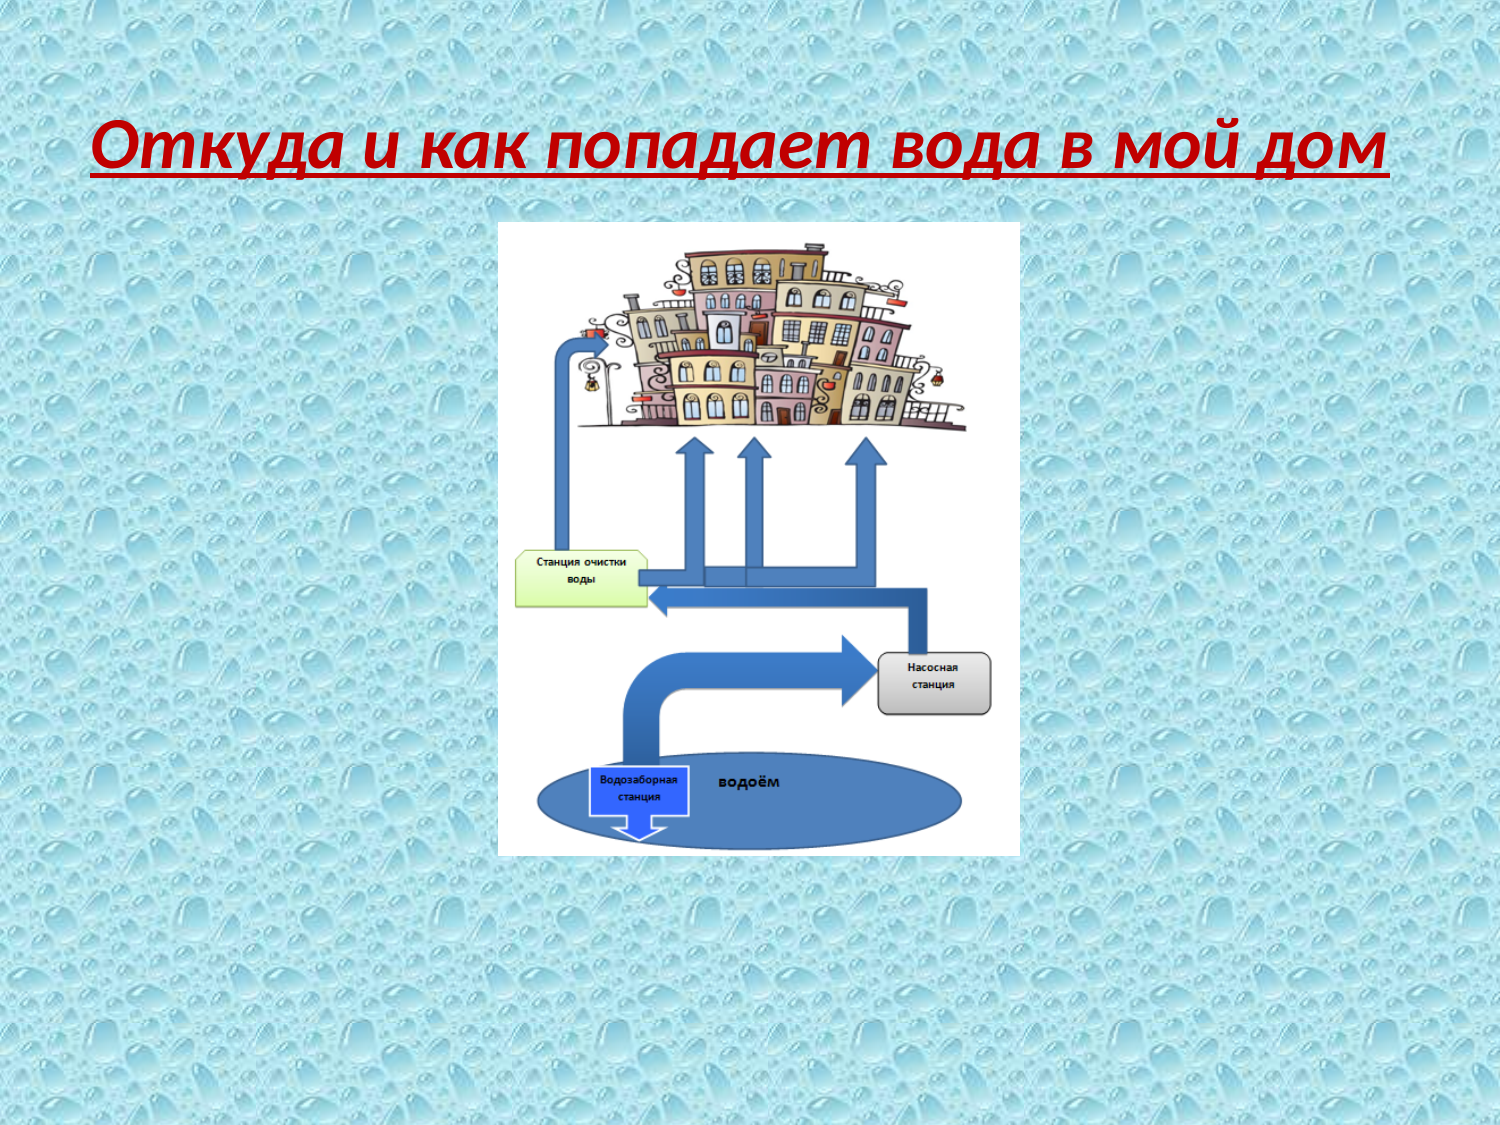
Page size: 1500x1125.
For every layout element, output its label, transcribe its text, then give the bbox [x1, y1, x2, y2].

picture [0, 0, 1500, 1125]
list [498, 222, 1020, 856]
title Откуда и как попадает вода в мой дом [75, 45, 1425, 233]
